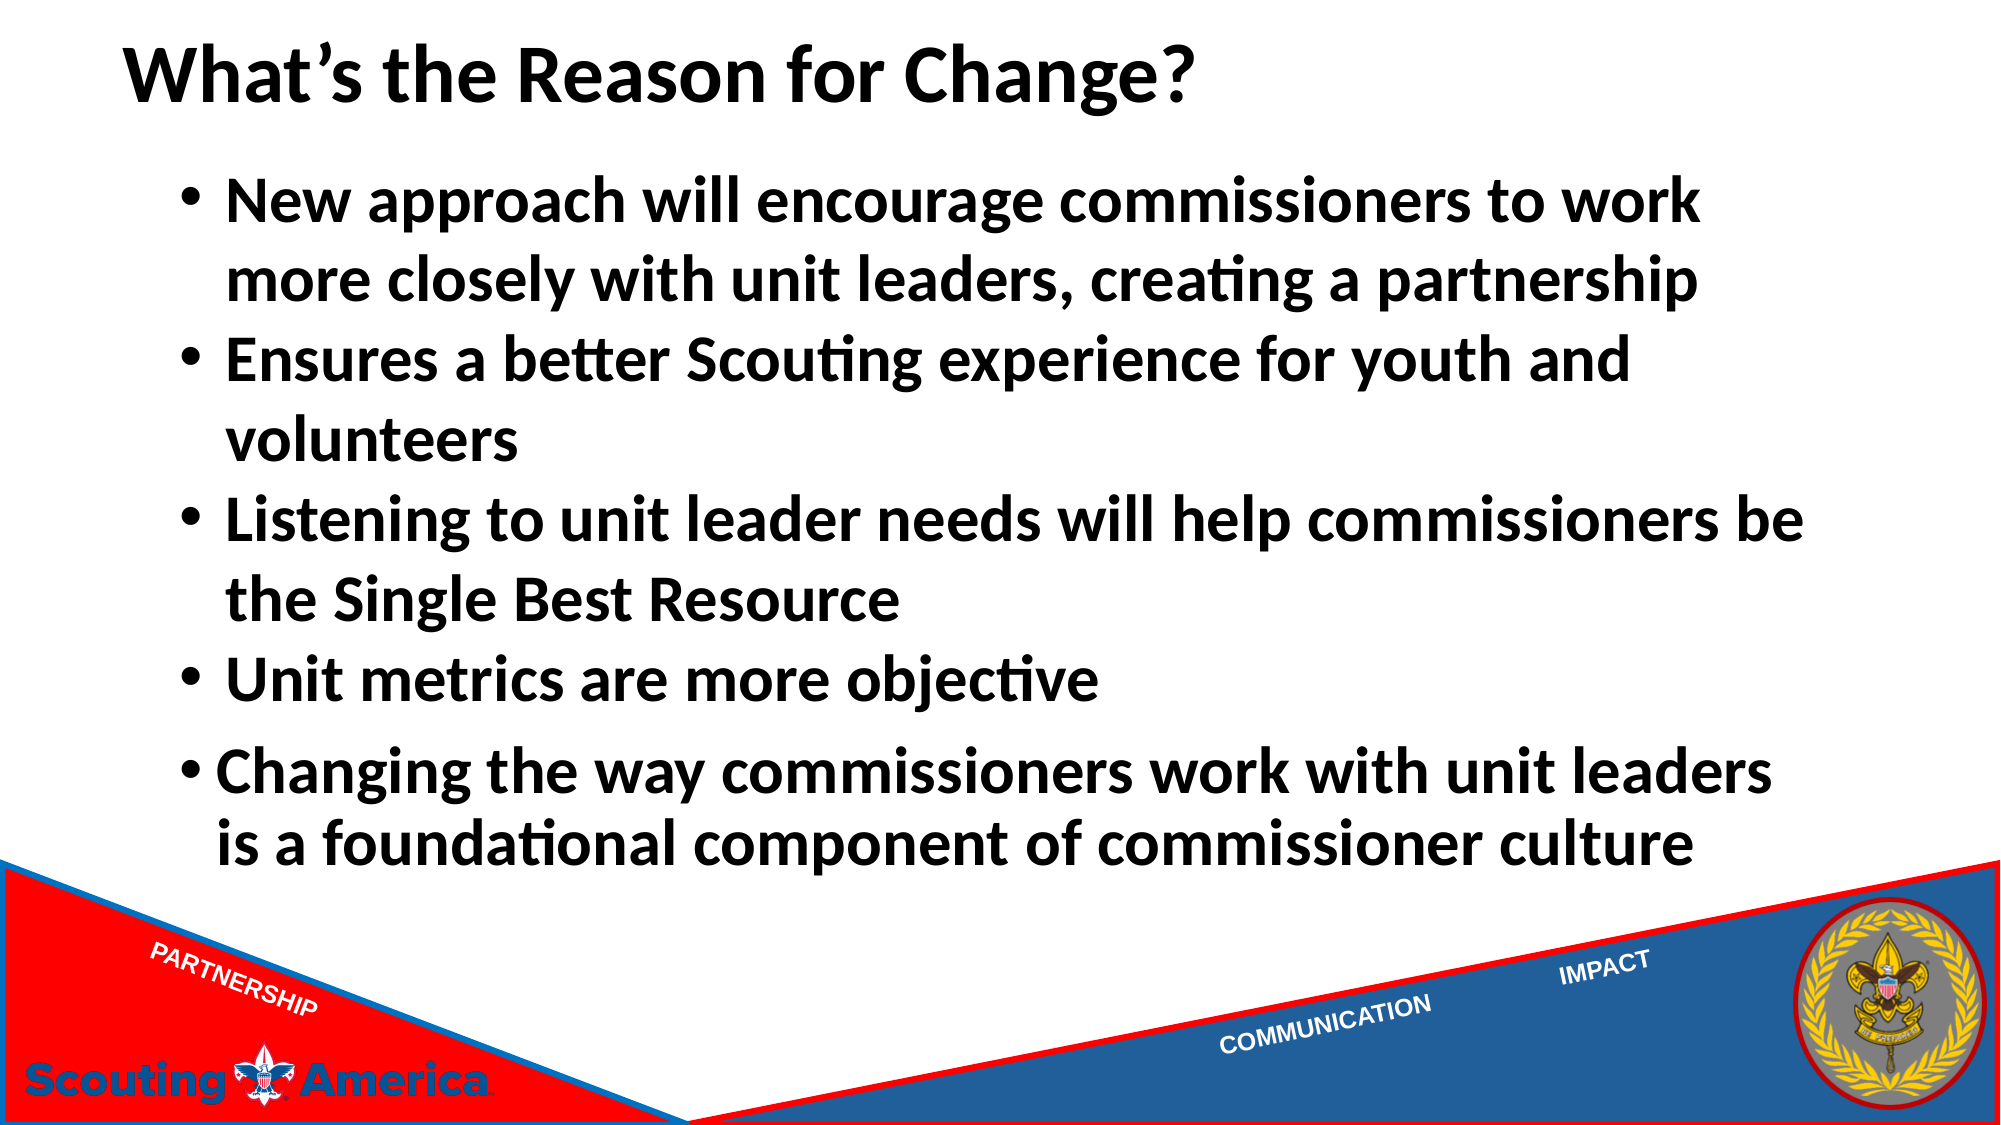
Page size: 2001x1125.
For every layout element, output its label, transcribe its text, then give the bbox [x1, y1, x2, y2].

text_box What’s the Reason for Change? [108, 11, 1439, 127]
picture [1793, 897, 1987, 1110]
picture [25, 1039, 495, 1109]
text_box New approach will encourage commissioners to work more closely with unit leaders, creating a partnership Ensures a better Scouting experience for youth and volunteers Listening to unit leader needs will help commissioners be the Single Best Resource Unit metrics are more objective Changing the way commissioners work with unit leaders is a foundational component of commissioner culture [164, 147, 1836, 958]
